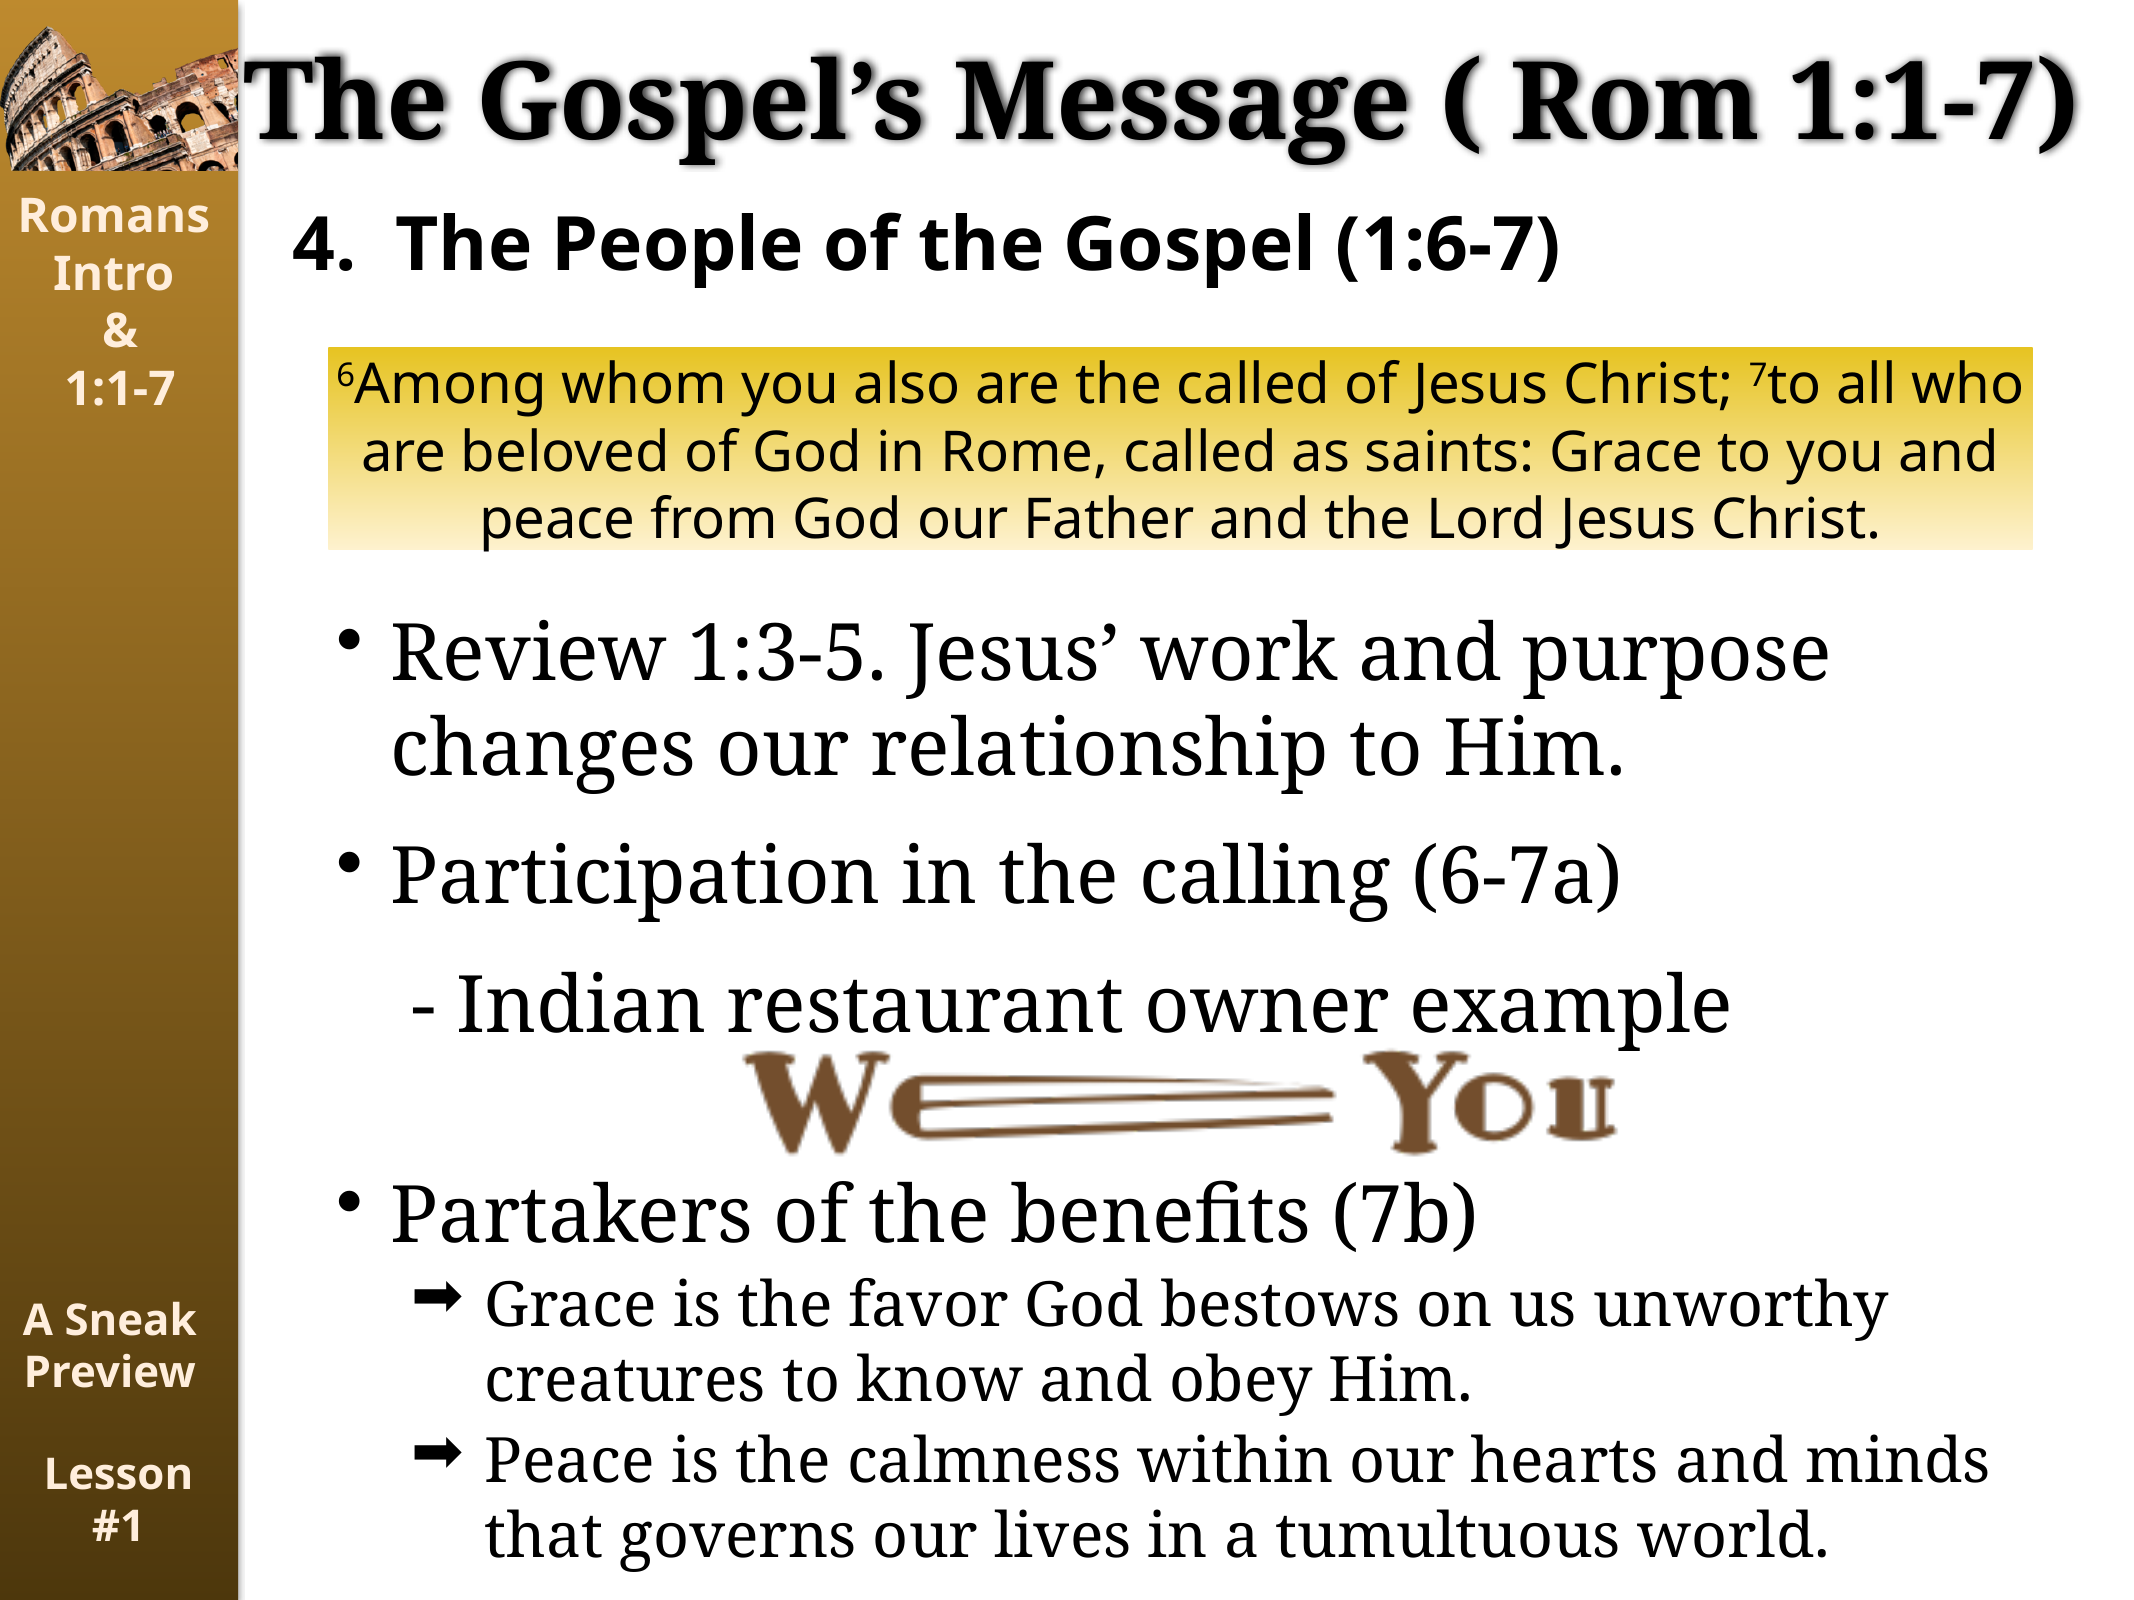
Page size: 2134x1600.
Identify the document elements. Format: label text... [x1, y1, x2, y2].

picture [700, 970, 1661, 1221]
text_box Partakers of the benefits (7b) Grace is the favor God bestows on us unworthy creatures to know and obey Him. Peace is the calmness within our hearts and minds that governs our lives in a tumultuous world. [328, 1154, 2093, 1579]
text_box The Gospel’s Message ( Rom 1:1-7) [243, 30, 2081, 161]
text_box 6Among whom you also are the called of Jesus Christ; 7to all who are beloved of God in Rome, called as saints: Grace to you and peace from God our Father and the Lord Jesus Christ. [328, 347, 2033, 550]
picture [0, 26, 238, 171]
text_box Review 1:3-5. Jesus’ work and purpose changes our relationship to Him. Participation in the calling (6-7a) - Indian restaurant owner example [328, 592, 2093, 1057]
text_box 4. The People of the Gospel (1:6-7) [283, 186, 1591, 294]
